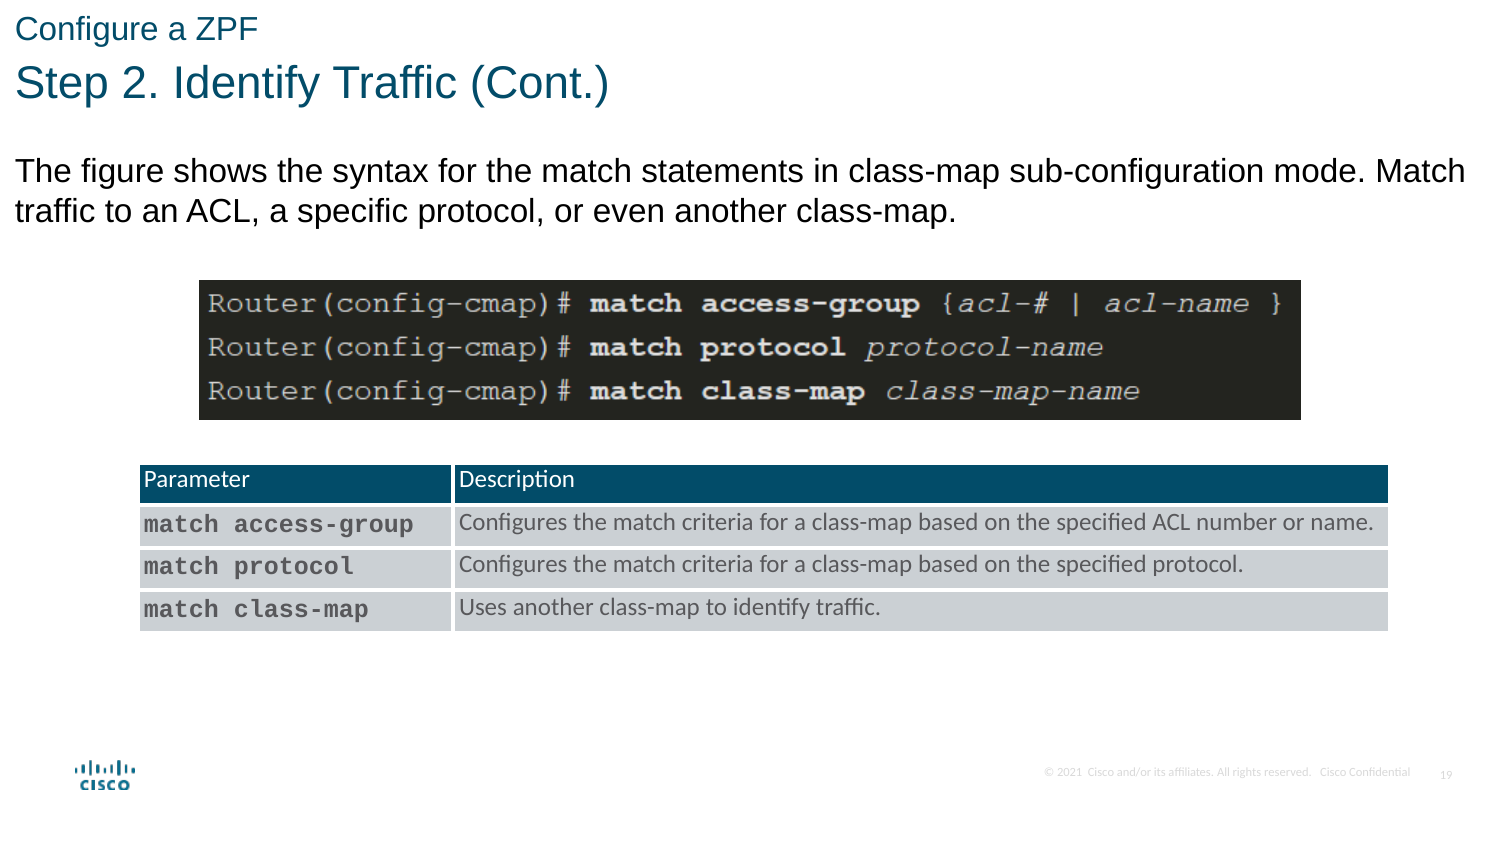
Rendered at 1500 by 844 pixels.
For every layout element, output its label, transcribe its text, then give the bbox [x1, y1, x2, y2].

table_cell match protocol [140, 550, 451, 588]
picture [75, 759, 135, 790]
list Configure a ZPF [0, 0, 1500, 45]
text_box The figure shows the syntax for the match statements in class-map sub-configuration mode. Match traffic to an ACL, a specific protocol, or even another class-map. [0, 141, 1500, 237]
table_cell Uses another class-map to identify traffic. [455, 592, 1388, 631]
picture [199, 280, 1301, 420]
table_header Description [455, 465, 1388, 503]
table_cell match access-group [140, 507, 451, 546]
slide_number 19 [1425, 759, 1500, 797]
table_cell Configures the match criteria for a class-map based on the specified protocol. [455, 550, 1388, 588]
table_cell Configures the match criteria for a class-map based on the specified ACL number or name. [455, 507, 1388, 546]
table_header Parameter [140, 465, 451, 503]
list Step 2. Identify Traffic (Cont.) [0, 45, 1500, 141]
table_cell match class-map [140, 592, 451, 631]
